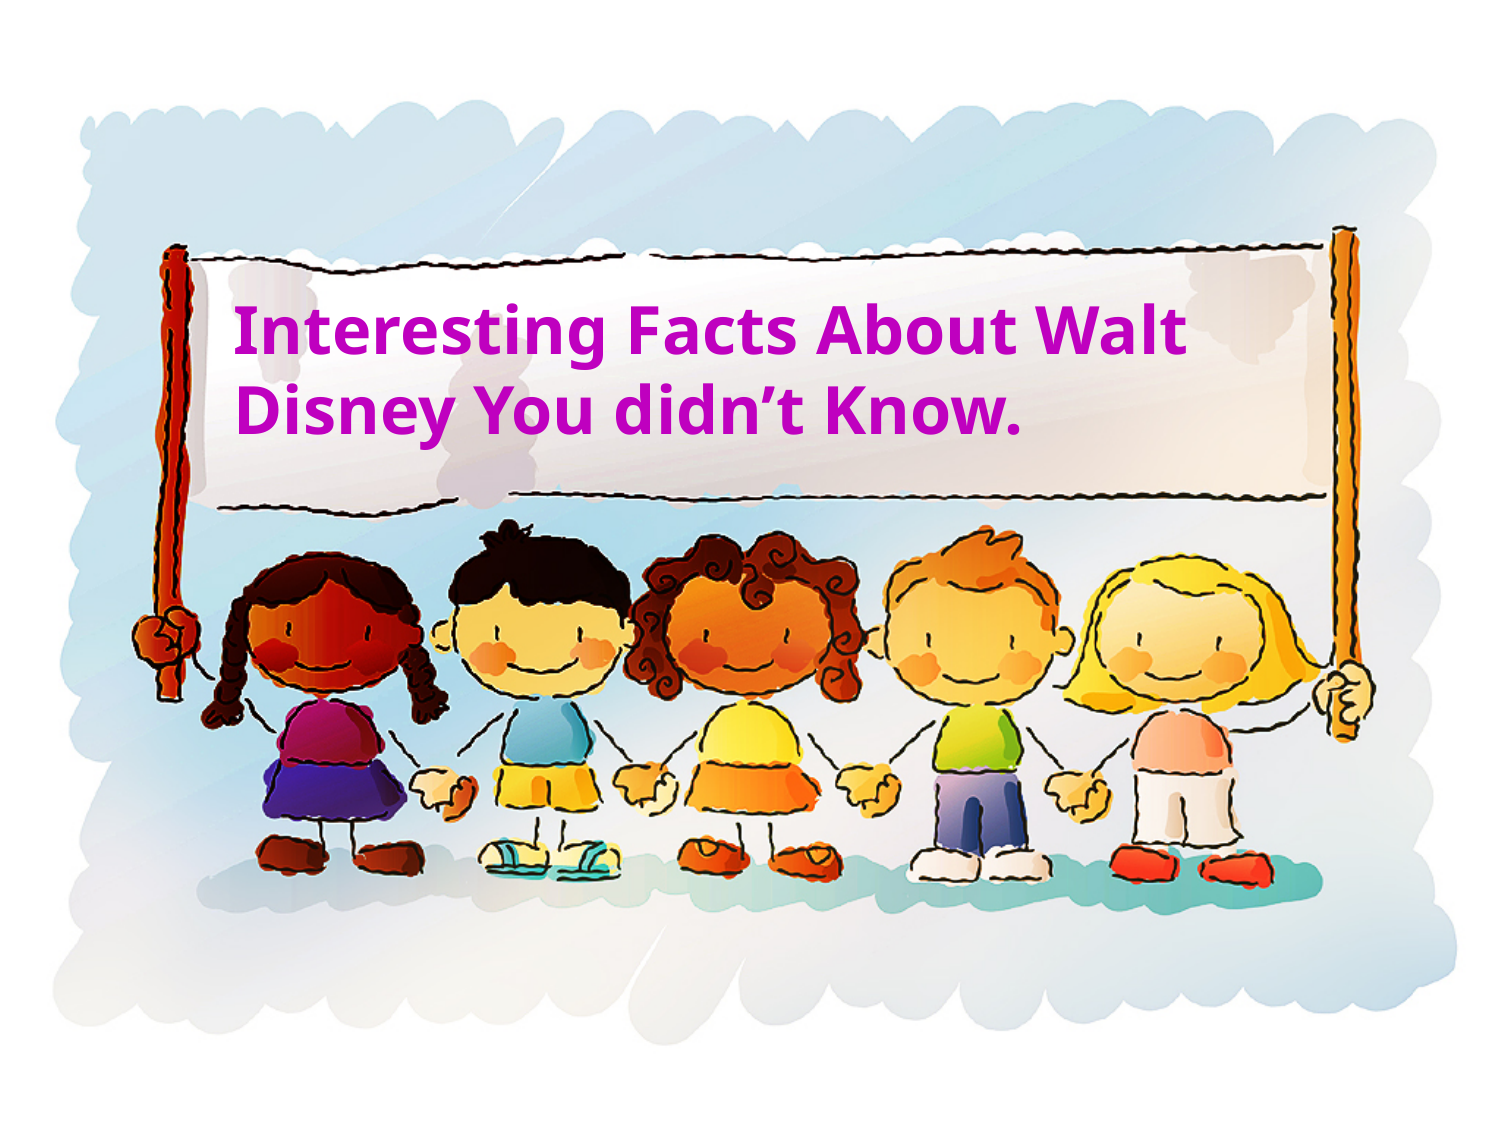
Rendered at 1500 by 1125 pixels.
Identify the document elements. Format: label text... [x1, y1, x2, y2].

picture [0, 0, 1500, 1125]
title Interesting Facts About Walt Disney You didn’t Know. [218, 267, 1317, 468]
